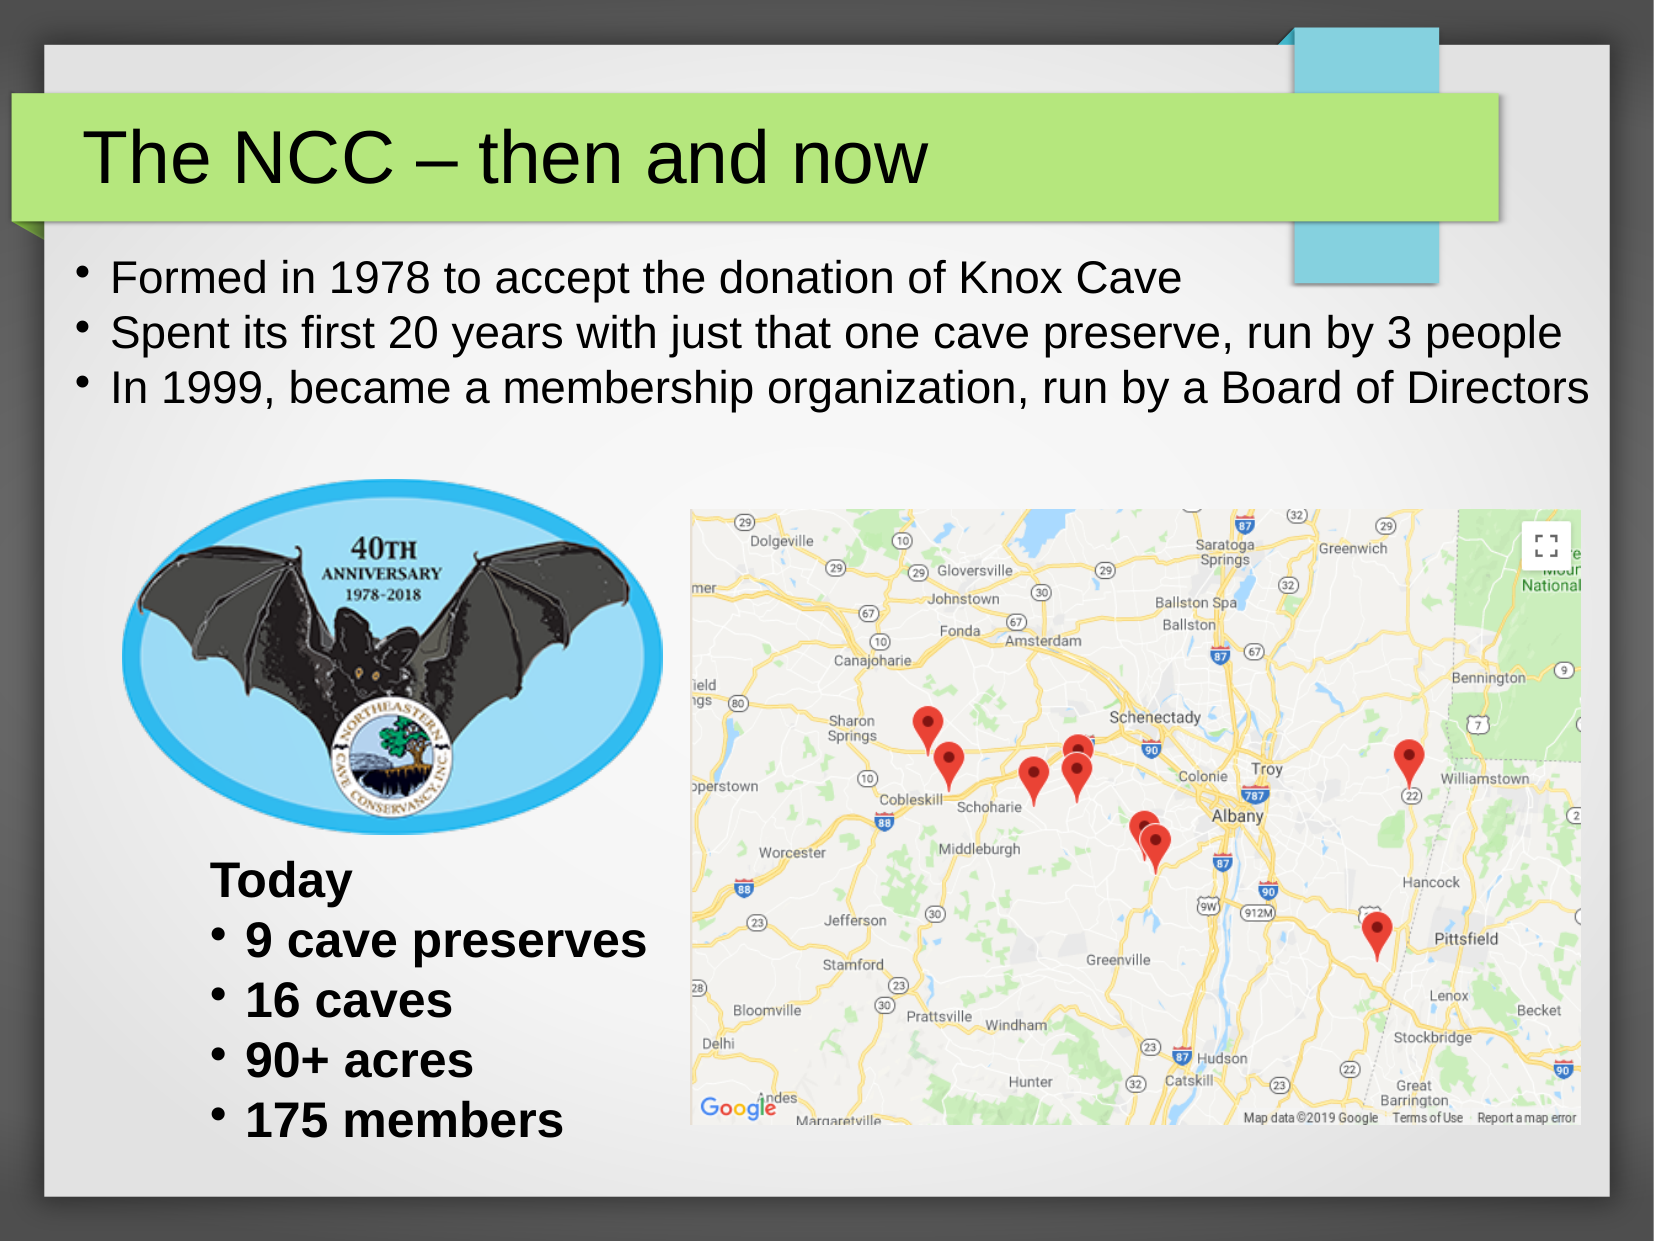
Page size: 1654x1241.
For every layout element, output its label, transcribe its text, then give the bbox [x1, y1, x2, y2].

text_box Formed in 1978 to accept the donation of Knox Cave Spent its first 20 years with just that one cave preserve, run by 3 people In 1999, became a membership organization, run by a Board of Directors [59, 240, 1606, 409]
text_box Today 9 cave preserves 16 caves 90+ acres 175 members [194, 842, 663, 1134]
picture [0, 0, 1654, 1241]
text_box The NCC – then and now [82, 94, 1264, 213]
